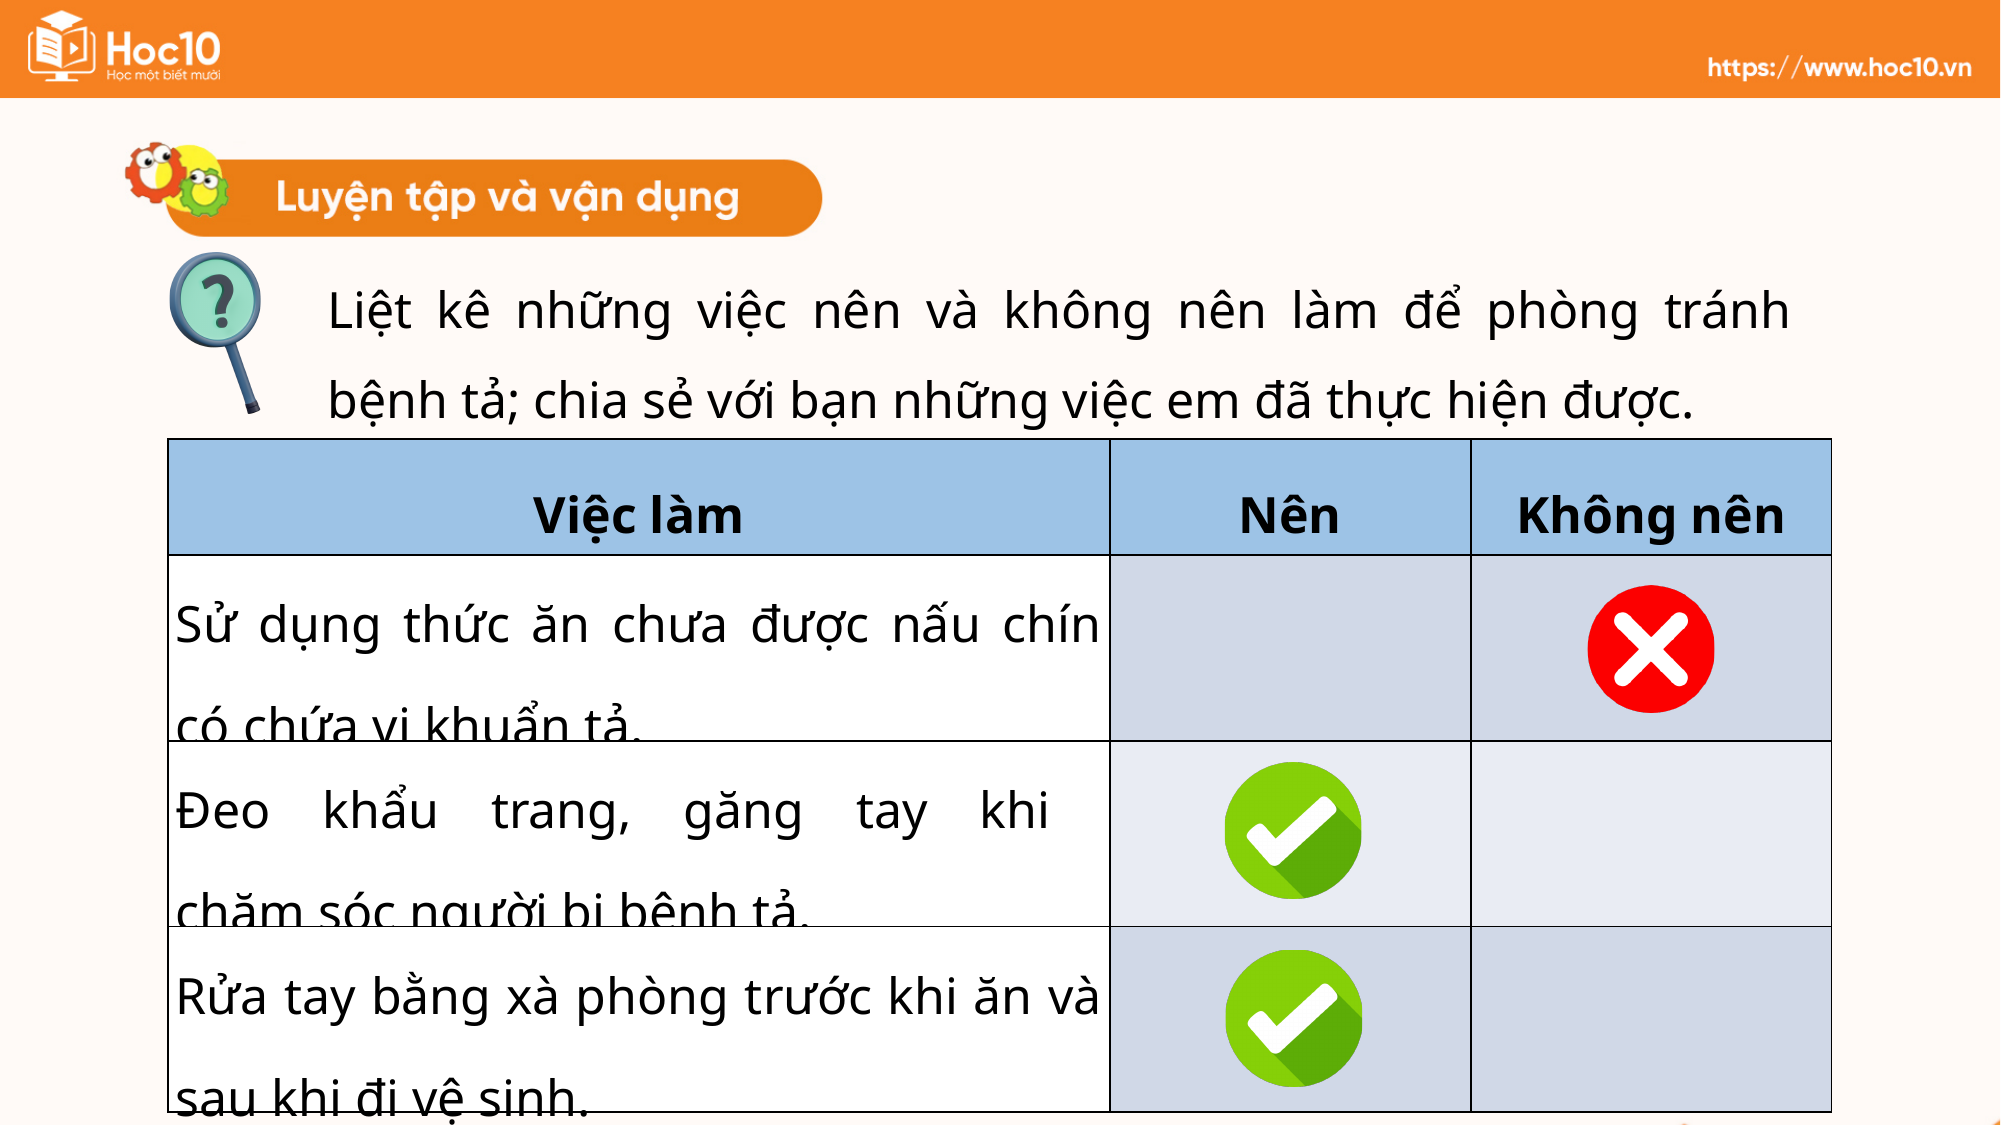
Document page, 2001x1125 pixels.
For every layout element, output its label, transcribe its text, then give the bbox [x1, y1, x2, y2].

text_box [1587, 585, 1715, 713]
picture [0, 0, 2001, 1125]
text_box [1224, 762, 1362, 899]
table_header Việc làm [169, 440, 1109, 554]
table_cell [1111, 927, 1470, 1111]
table_header Nên [1111, 440, 1470, 554]
table_cell Đeo khẩu trang, găng tay khi chăm sóc người bị bệnh tả. [169, 742, 1109, 926]
table_cell [1111, 556, 1470, 740]
table_header Không nên [1472, 440, 1831, 554]
text_box [169, 252, 261, 414]
table_cell [1472, 927, 1831, 1111]
table_cell [1472, 556, 1831, 740]
table_cell [1111, 742, 1470, 926]
text_box [1225, 950, 1363, 1087]
table_cell Rửa tay bằng xà phòng trước khi ăn và sau khi đi vệ sinh. [169, 927, 1109, 1111]
table_cell [1472, 742, 1831, 926]
text_box Liệt kê những việc nên và không nên làm để phòng tránh bệnh tả; chia sẻ với bạn những việc em đã thực hiện được. [312, 240, 1832, 436]
table_cell Sử dụng thức ăn chưa được nấu chín có chứa vi khuẩn tả. [169, 556, 1109, 740]
